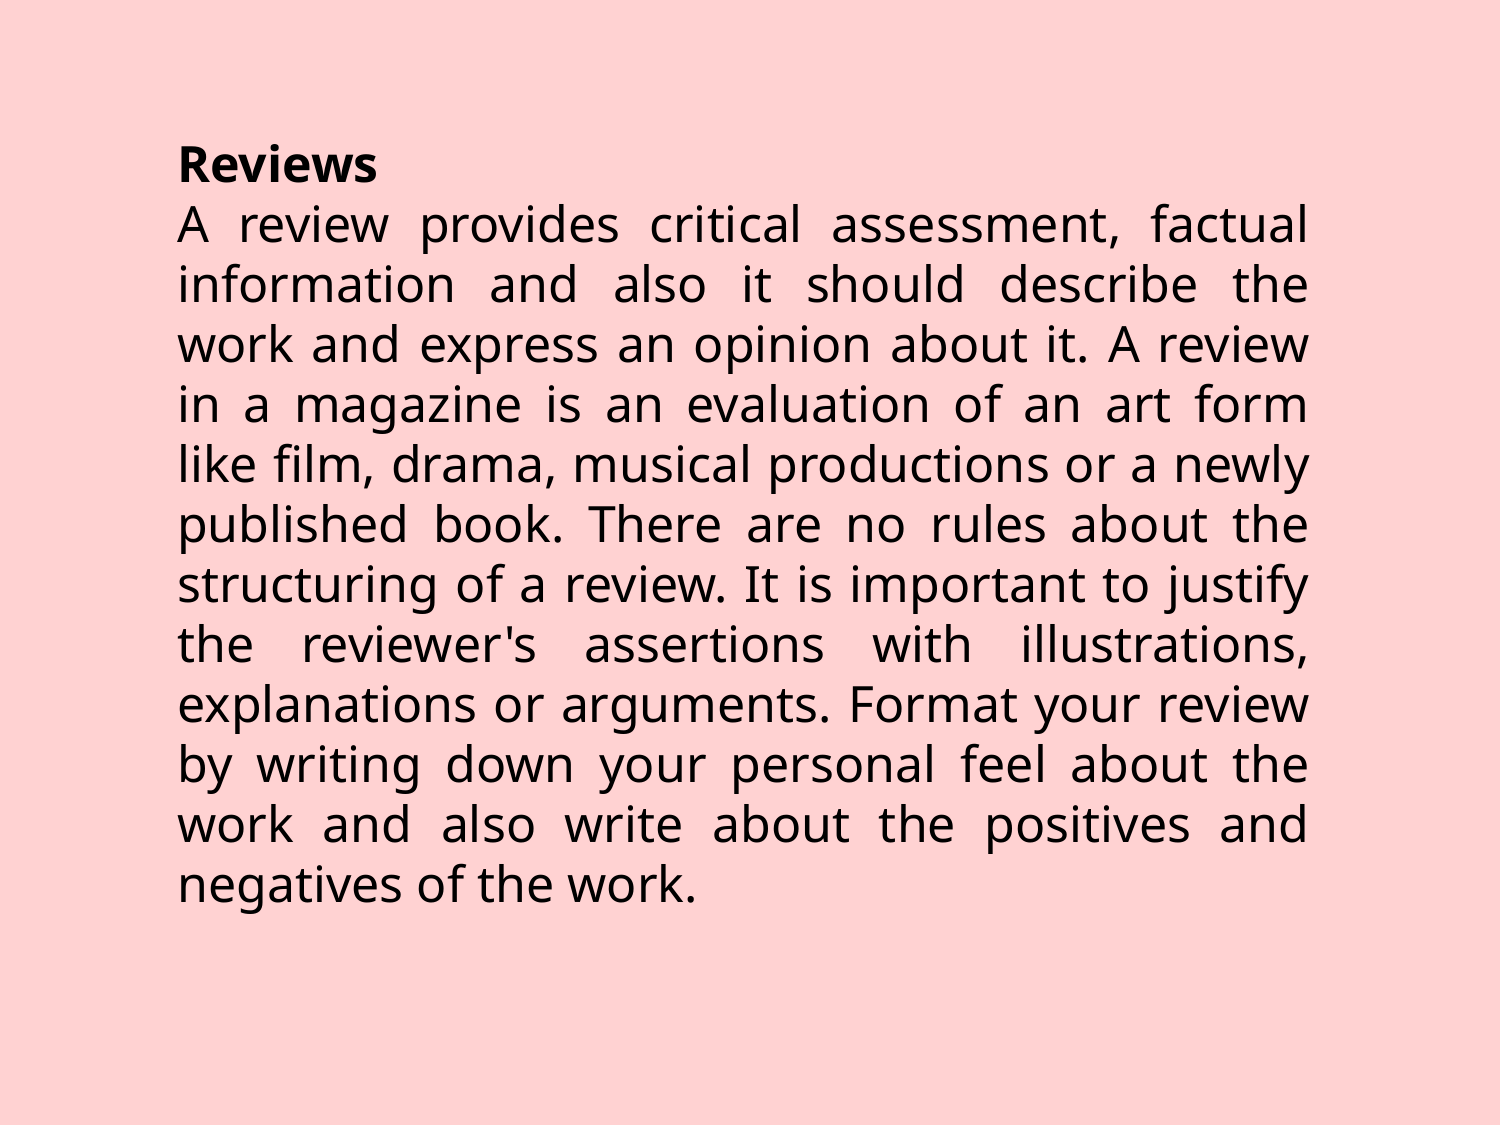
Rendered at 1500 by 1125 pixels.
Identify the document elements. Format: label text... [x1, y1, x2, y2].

text_box Reviews A review provides critical assessment, factual information and also it should describe the work and express an opinion about it. A review in a magazine is an evaluation of an art form like film, drama, musical productions or a newly published book. There are no rules about the structuring of a review. It is important to justify the reviewer's assertions with illustrations, explanations or arguments. Format your review by writing down your personal feel about the work and also write about the positives and negatives of the work. [162, 124, 1325, 920]
